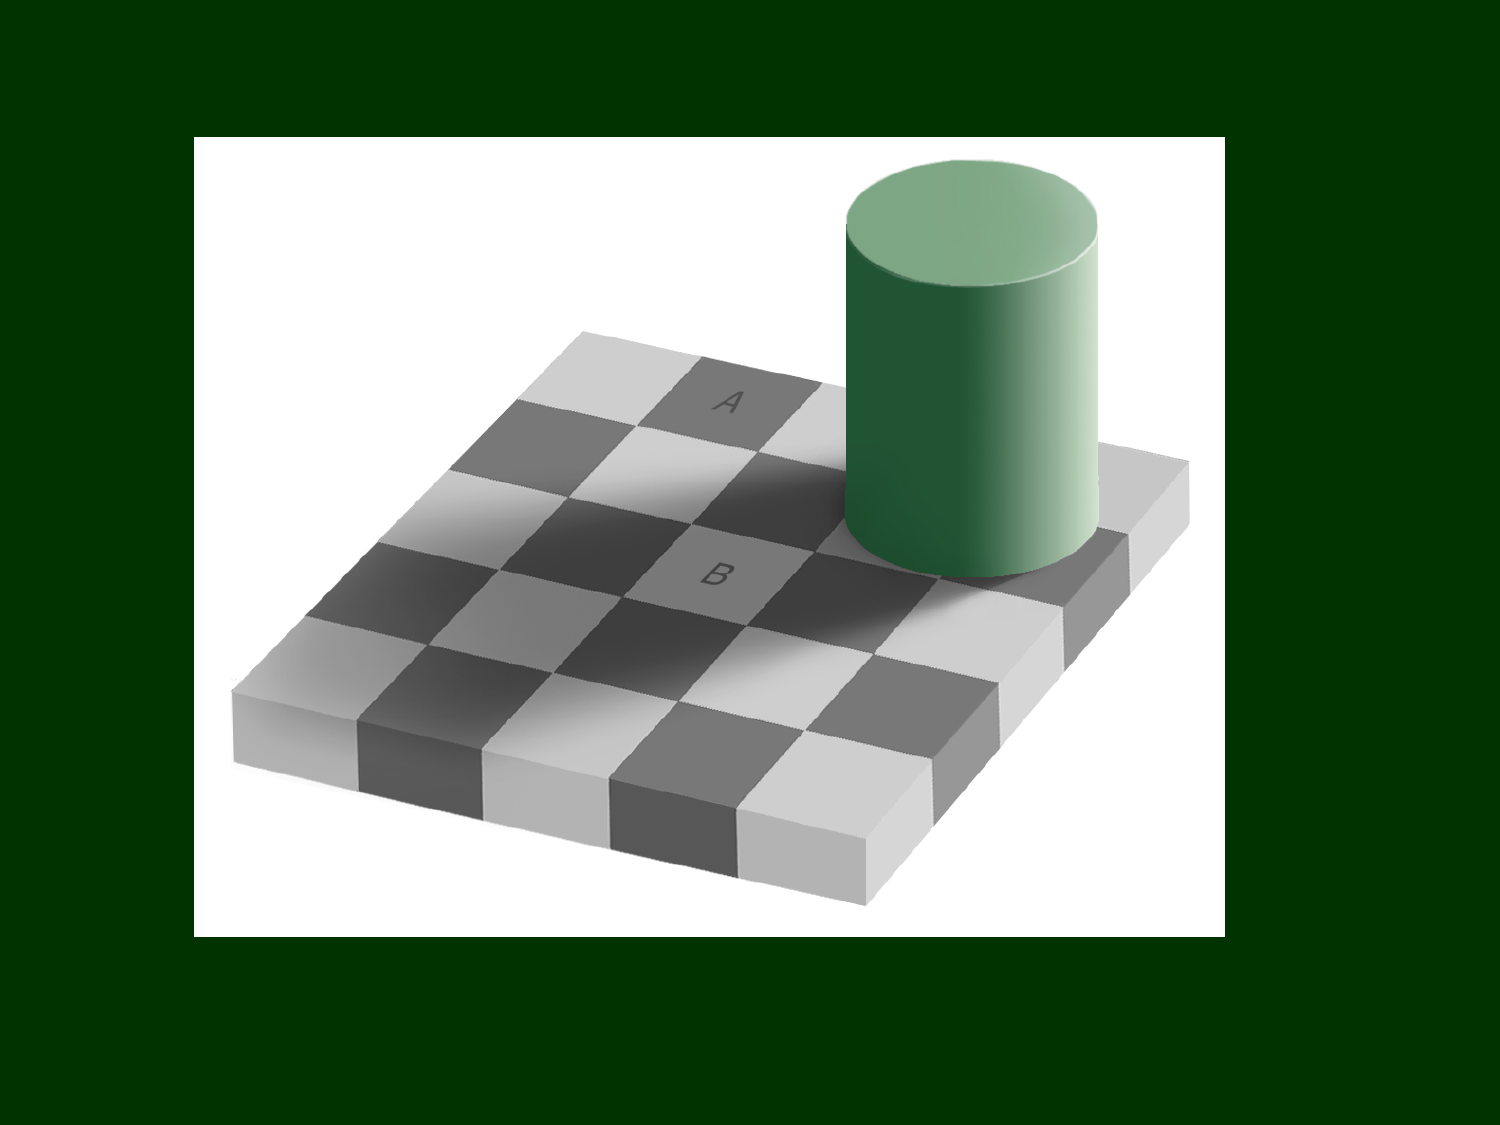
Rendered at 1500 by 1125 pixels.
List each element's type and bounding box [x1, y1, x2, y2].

picture [194, 137, 1225, 937]
